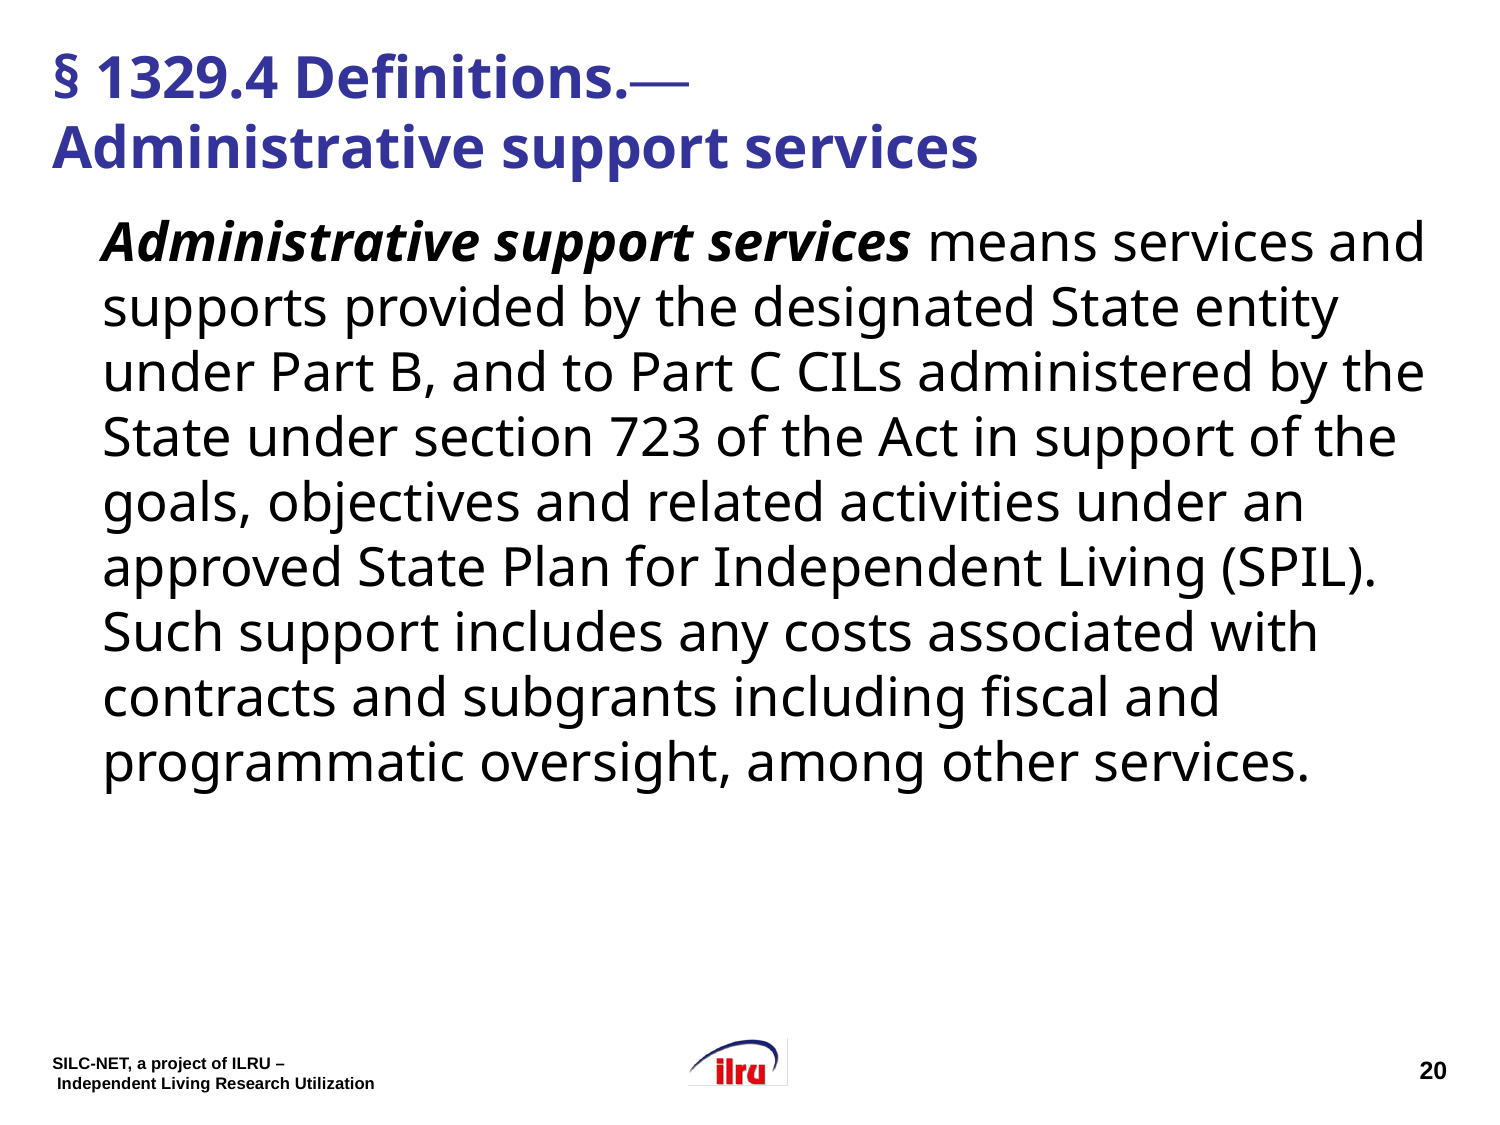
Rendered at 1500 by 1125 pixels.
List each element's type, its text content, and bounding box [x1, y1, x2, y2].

slide_number 20 [1074, 1047, 1463, 1088]
picture [687, 1037, 788, 1086]
list Administrative support services means services and supports provided by the designated State entity under Part B, and to Part C CILs administered by the State under section 723 of the Act in support of the goals, objectives and related activities under an approved State Plan for Independent Living (SPIL). Such support includes any costs associated with contracts and subgrants including fiscal and programmatic oversight, among other services. [49, 199, 1463, 1026]
title § 1329.4 Definitions.― Administrative support services [37, 44, 1463, 176]
